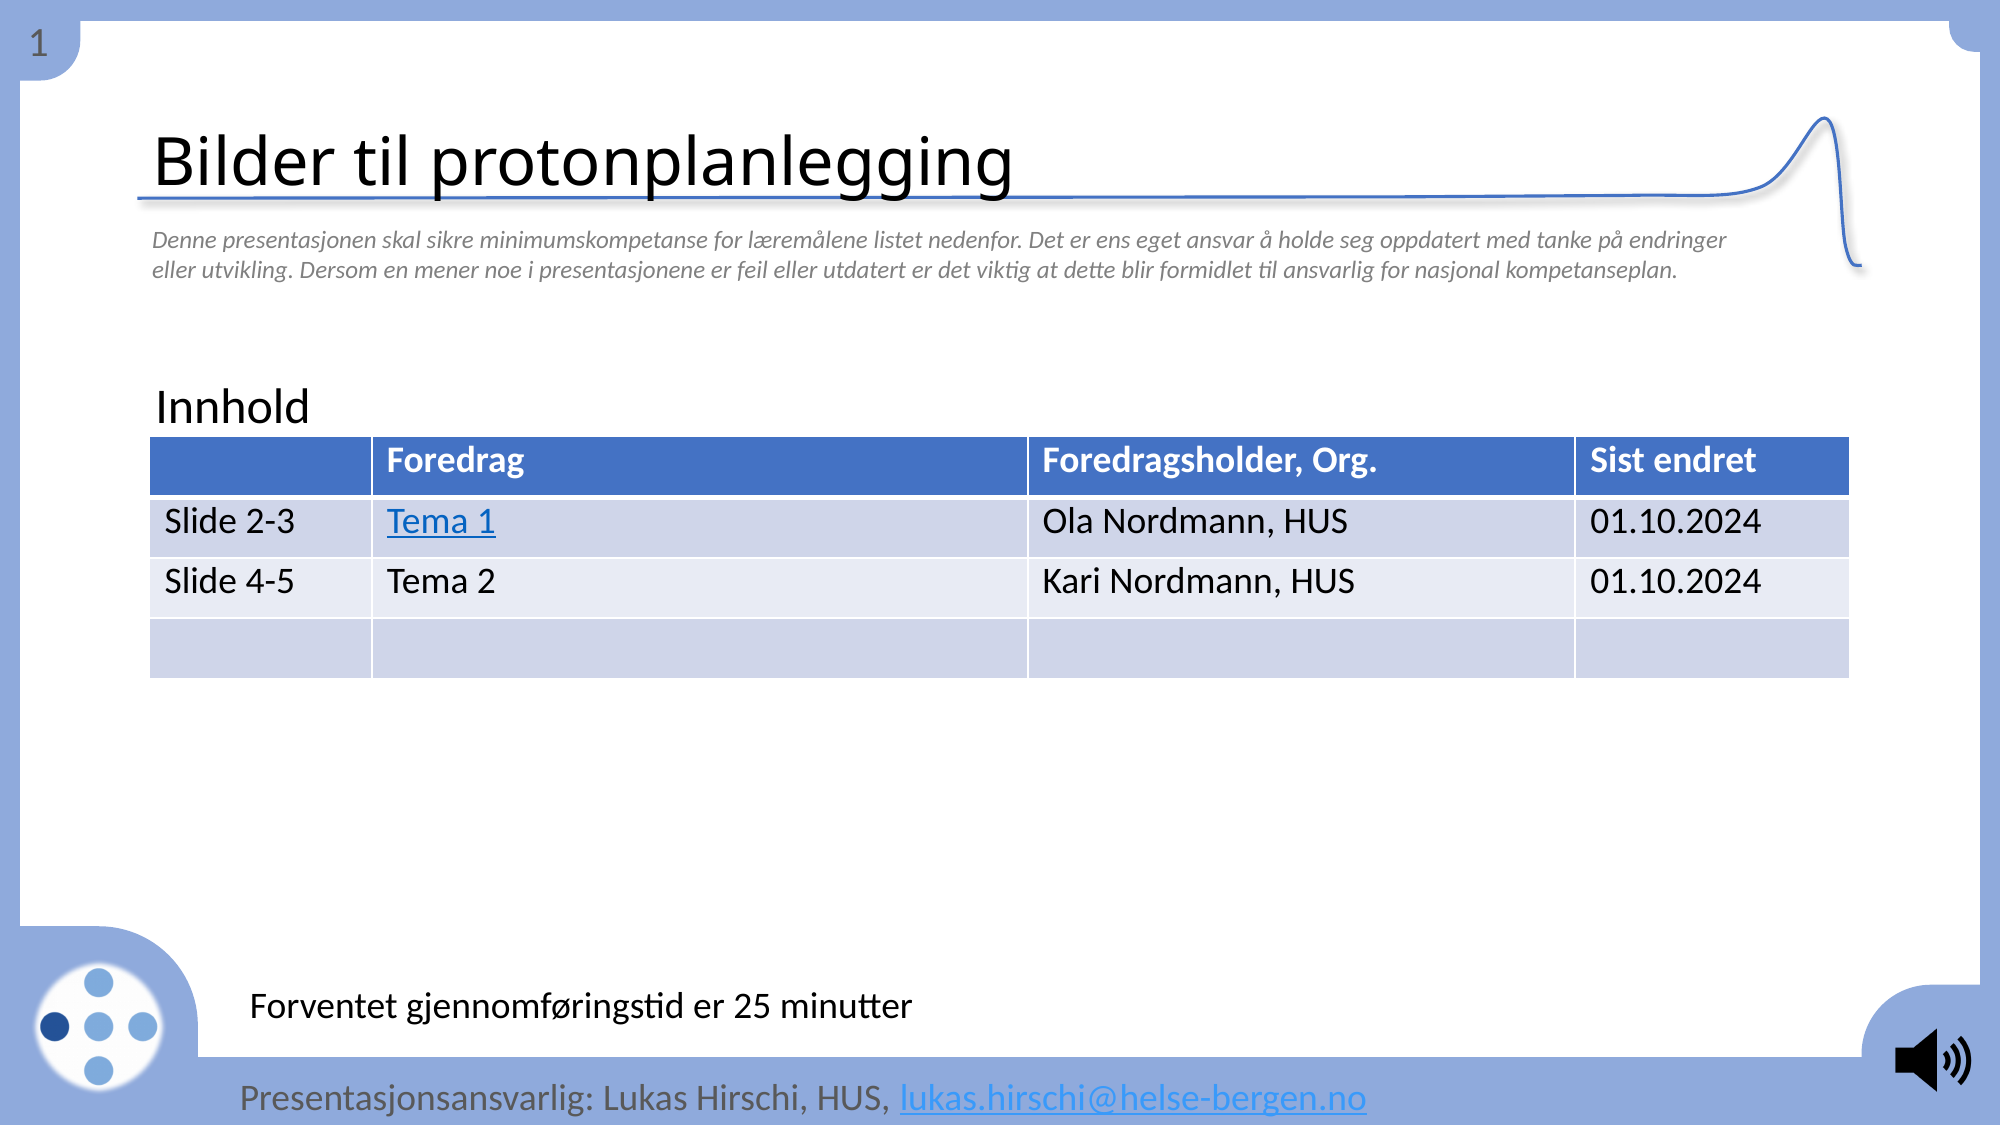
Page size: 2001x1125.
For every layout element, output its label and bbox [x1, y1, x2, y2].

text_box [0, 0, 2000, 1125]
picture [1892, 1015, 1982, 1105]
picture [30, 958, 168, 1096]
